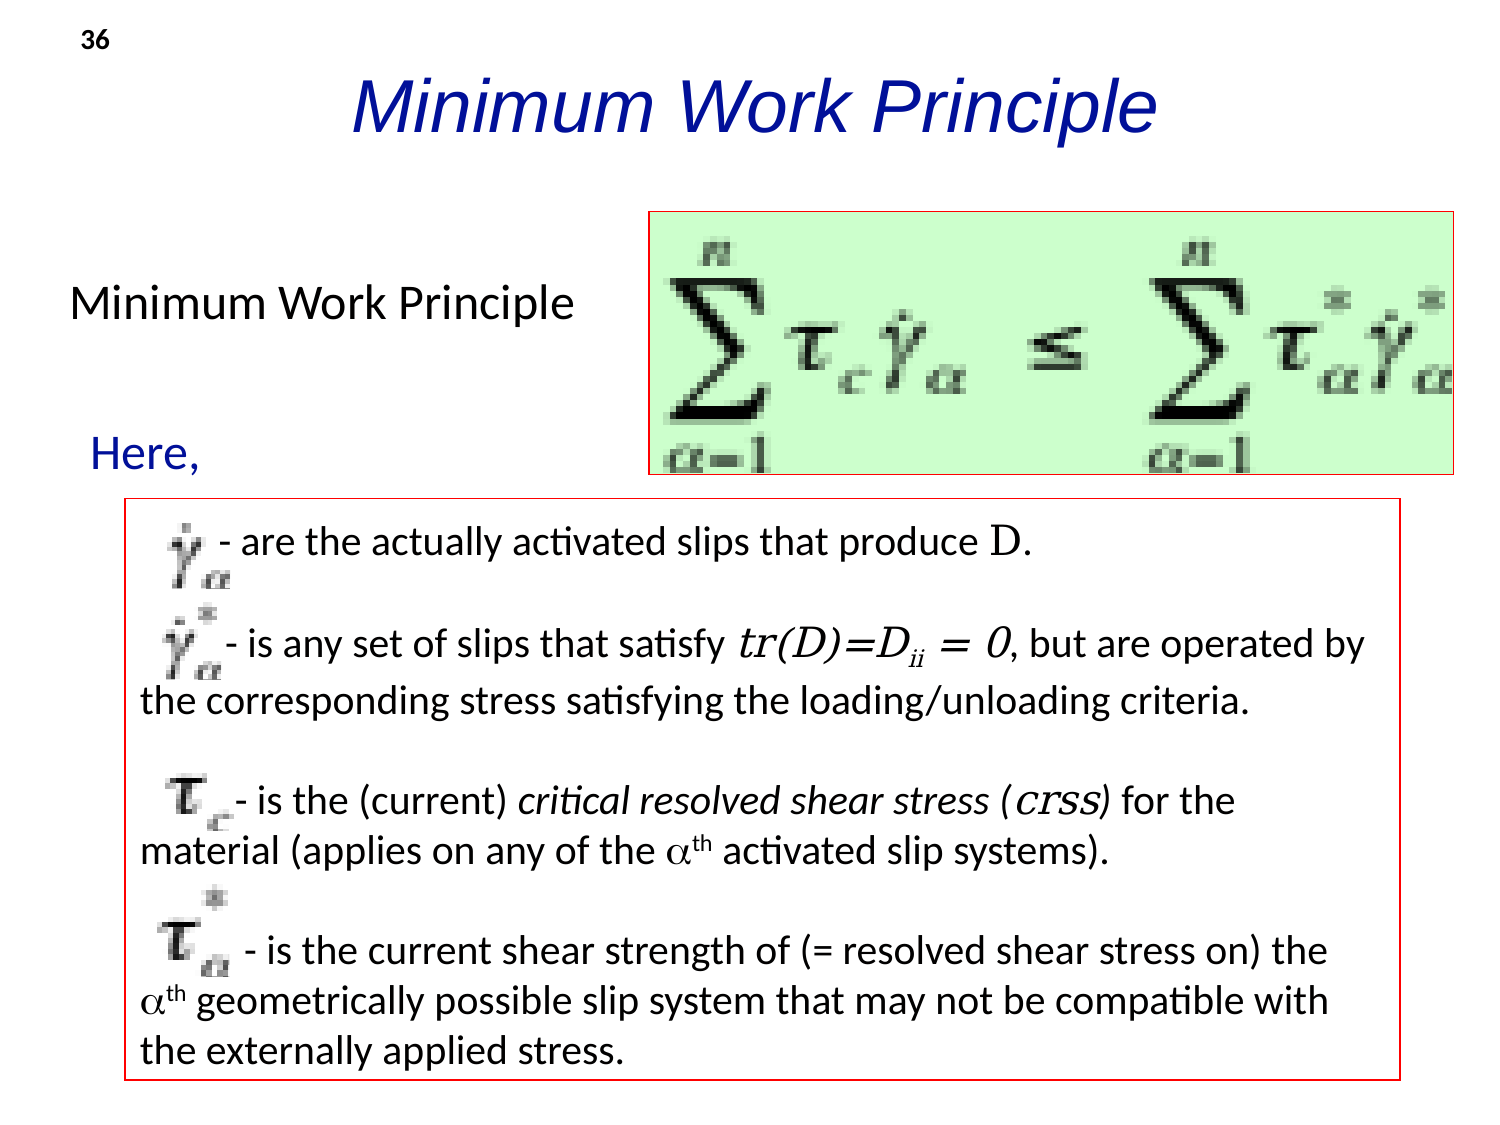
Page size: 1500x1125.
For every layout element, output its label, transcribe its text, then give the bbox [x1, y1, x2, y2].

slide_number 36 [4, 12, 126, 76]
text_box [146, 874, 230, 977]
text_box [152, 594, 223, 681]
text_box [649, 212, 1454, 475]
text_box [155, 733, 235, 831]
text_box Minimum Work Principle [336, 49, 1175, 155]
text_box Minimum Work Principle [54, 262, 602, 338]
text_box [157, 510, 231, 590]
text_box Here, [75, 412, 217, 488]
text_box - are the actually activated slips that produce D. - is any set of slips that satisfy tr(D)=Dii = 0, but are operated by the corresponding stress satisfying the loading/unloading criteria. - is the (current) critical resolved shear stress (crss) for the material (applies on any of the th activated slip systems). - is the current shear strength of (= resolved shear stress on) the th geometrically possible slip system that may not be compatible with the externally applied stress. [124, 498, 1400, 1081]
